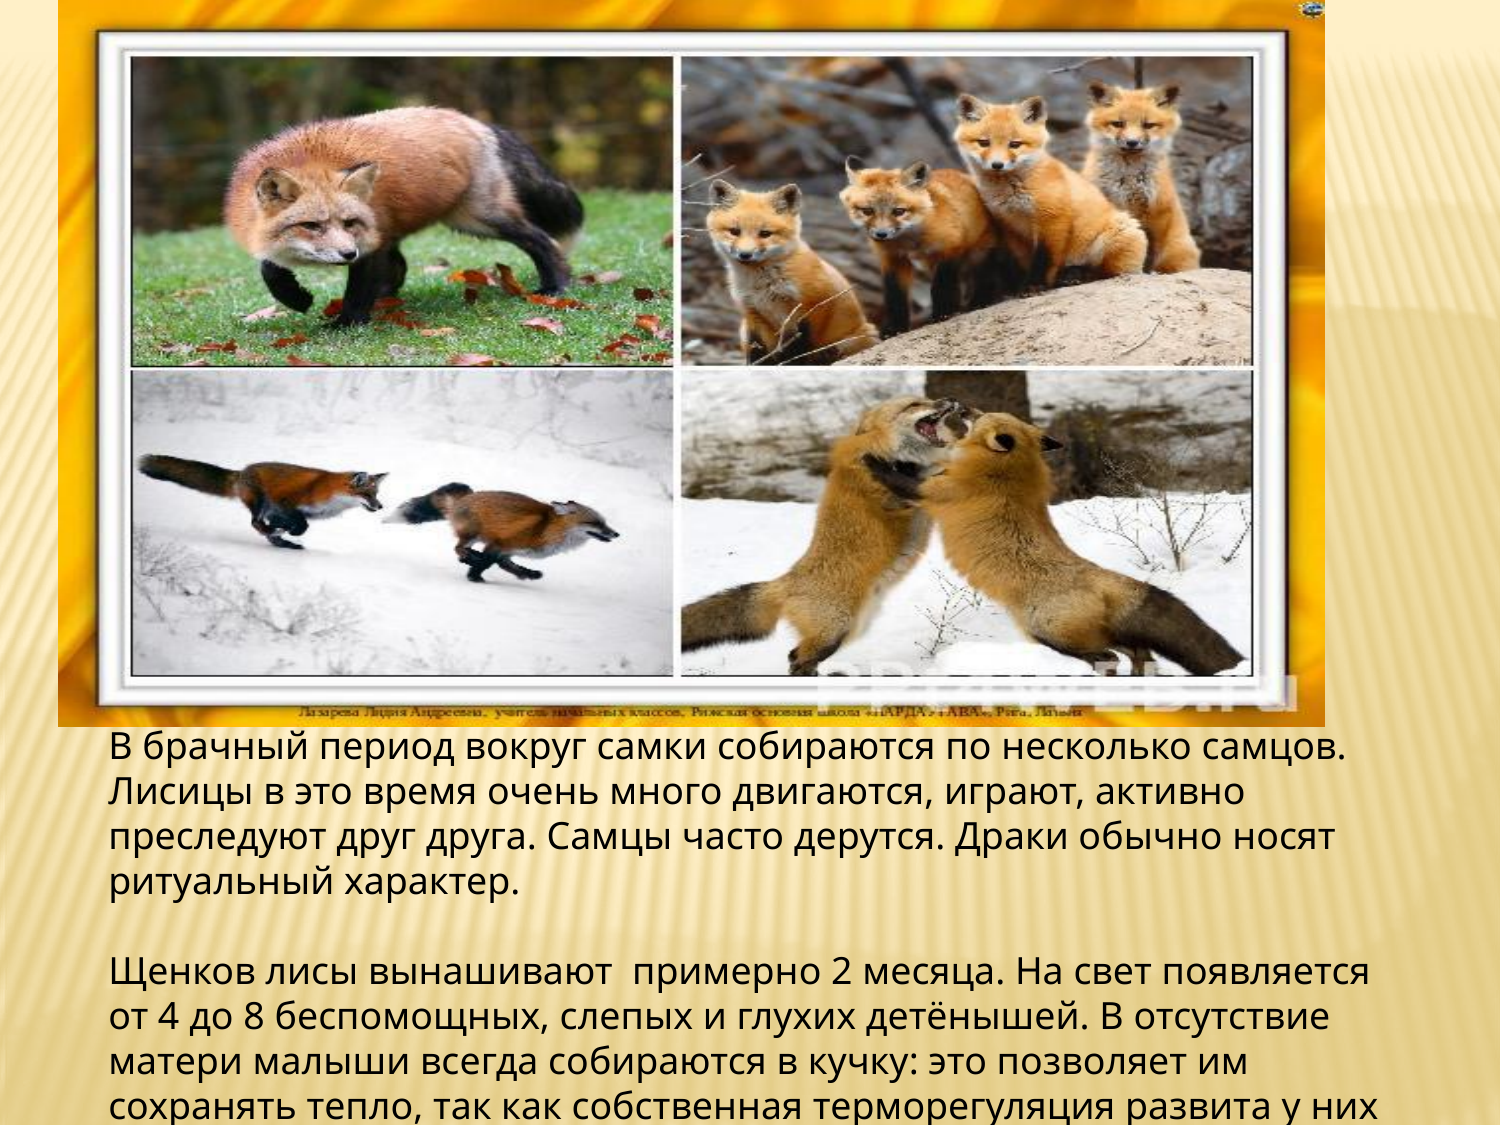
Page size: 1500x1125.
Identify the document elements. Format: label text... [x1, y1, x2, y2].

text_box В брачный период вокруг самки собираются по несколько самцов. Лисицы в это время очень много двигаются, играют, активно преследуют друг друга. Самцы часто дерутся. Драки обычно носят ритуальный характер. Щенков лисы вынашивают примерно 2 месяца. На свет появляется от 4 до 8 беспомощных, слепых и глухих детёнышей. В отсутствие матери малыши всегда собираются в кучку: это позволяет им сохранять тепло, так как собственная терморегуляция развита у них ещё плохо. [93, 714, 1418, 1125]
picture [58, 0, 1325, 727]
